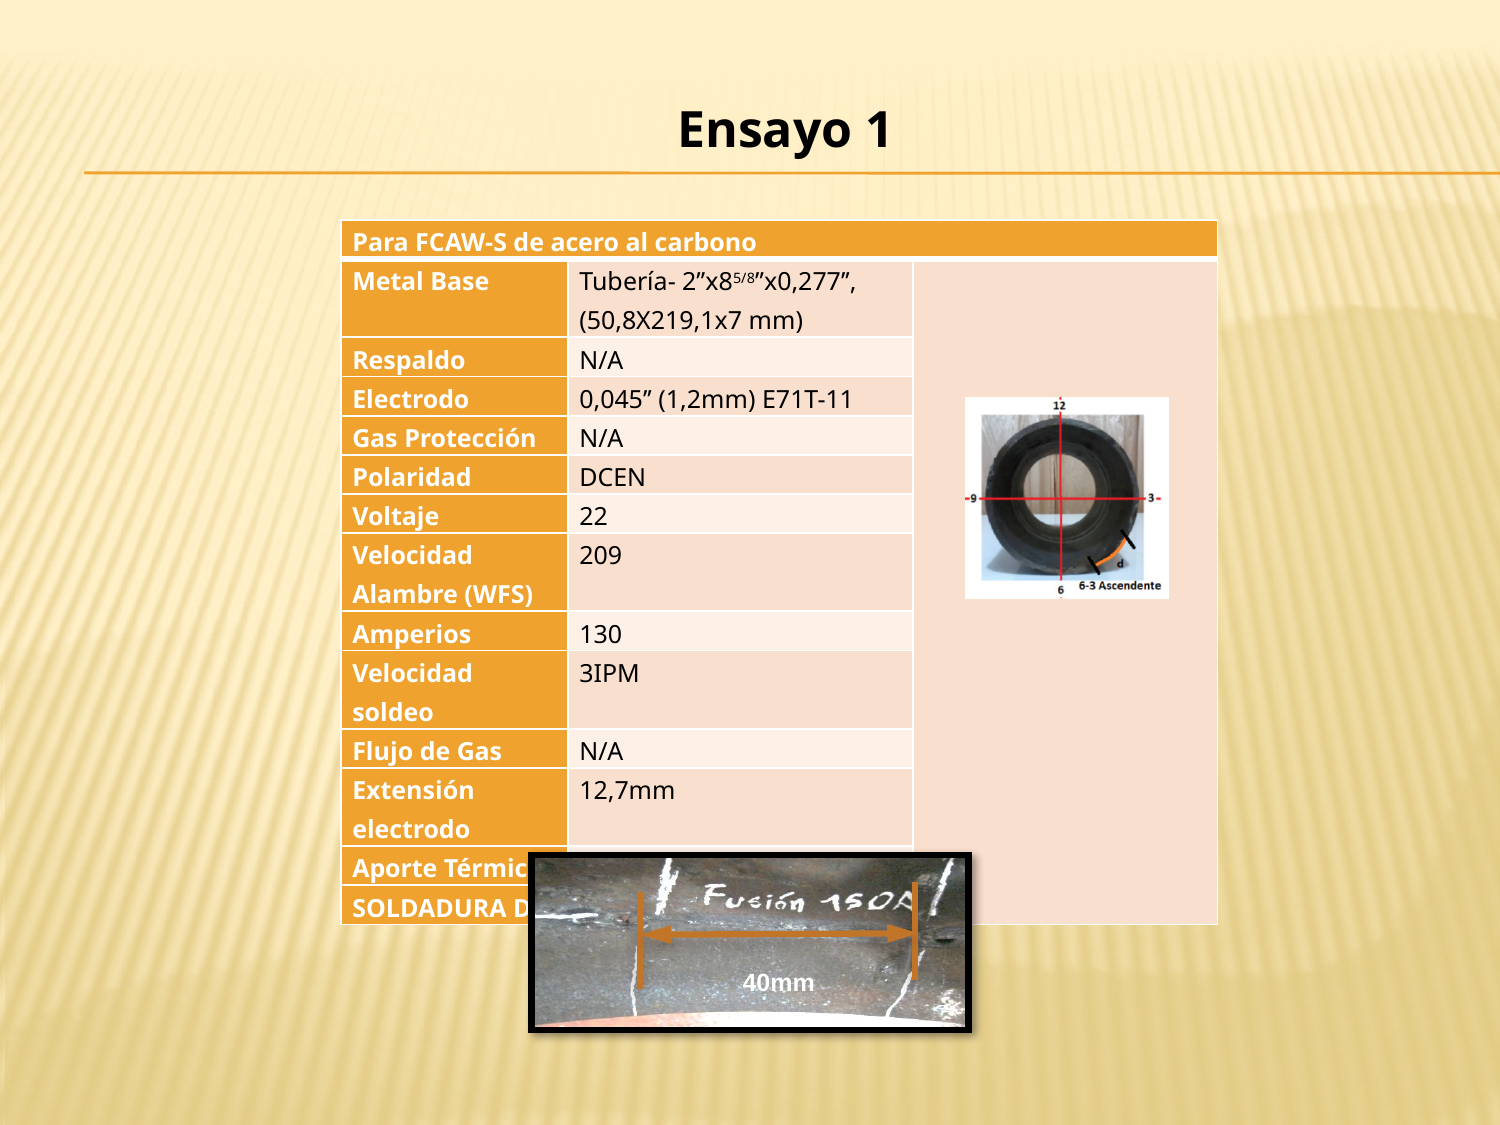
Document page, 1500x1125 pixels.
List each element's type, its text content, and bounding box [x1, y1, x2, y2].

table_cell N/A [569, 417, 912, 454]
text_box Ensayo 1 [662, 89, 923, 165]
table_cell Extensión electrodo [342, 769, 567, 845]
table_cell Gas Protección [342, 417, 567, 454]
table_cell 3IPM [569, 651, 912, 728]
table_cell DCEN [569, 456, 912, 493]
picture [534, 857, 966, 1028]
table_cell SOLDADURA DE 6-3 [342, 886, 524, 924]
table_cell Respaldo [342, 338, 567, 376]
table_cell Electrodo [342, 377, 567, 415]
table_cell N/A [569, 338, 912, 376]
table_header Para FCAW-S de acero al carbono [342, 221, 1217, 256]
table_cell Flujo de Gas [342, 730, 567, 767]
table_cell [914, 262, 1217, 924]
table_cell N/A [569, 730, 912, 767]
table_cell Metal Base [342, 262, 567, 336]
table_cell 130 [569, 612, 912, 650]
table_cell Voltaje [342, 495, 567, 532]
table_cell Velocidad soldeo [342, 651, 567, 728]
table_cell 12,7mm [569, 769, 912, 845]
table_cell 22 [569, 495, 912, 532]
table_cell Amperios [342, 612, 567, 650]
table_cell Velocidad Alambre (WFS) [342, 534, 567, 610]
picture [964, 396, 1169, 600]
table_cell Polaridad [342, 456, 567, 493]
table_cell Tubería- 2’’x85/8’’x0,277’’, (50,8X219,1x7 mm) [569, 262, 912, 336]
table_cell 0,045’’ (1,2mm) E71T-11 [569, 377, 912, 415]
table_cell 209 [569, 534, 912, 610]
table_cell Aporte Térmico [342, 847, 567, 884]
